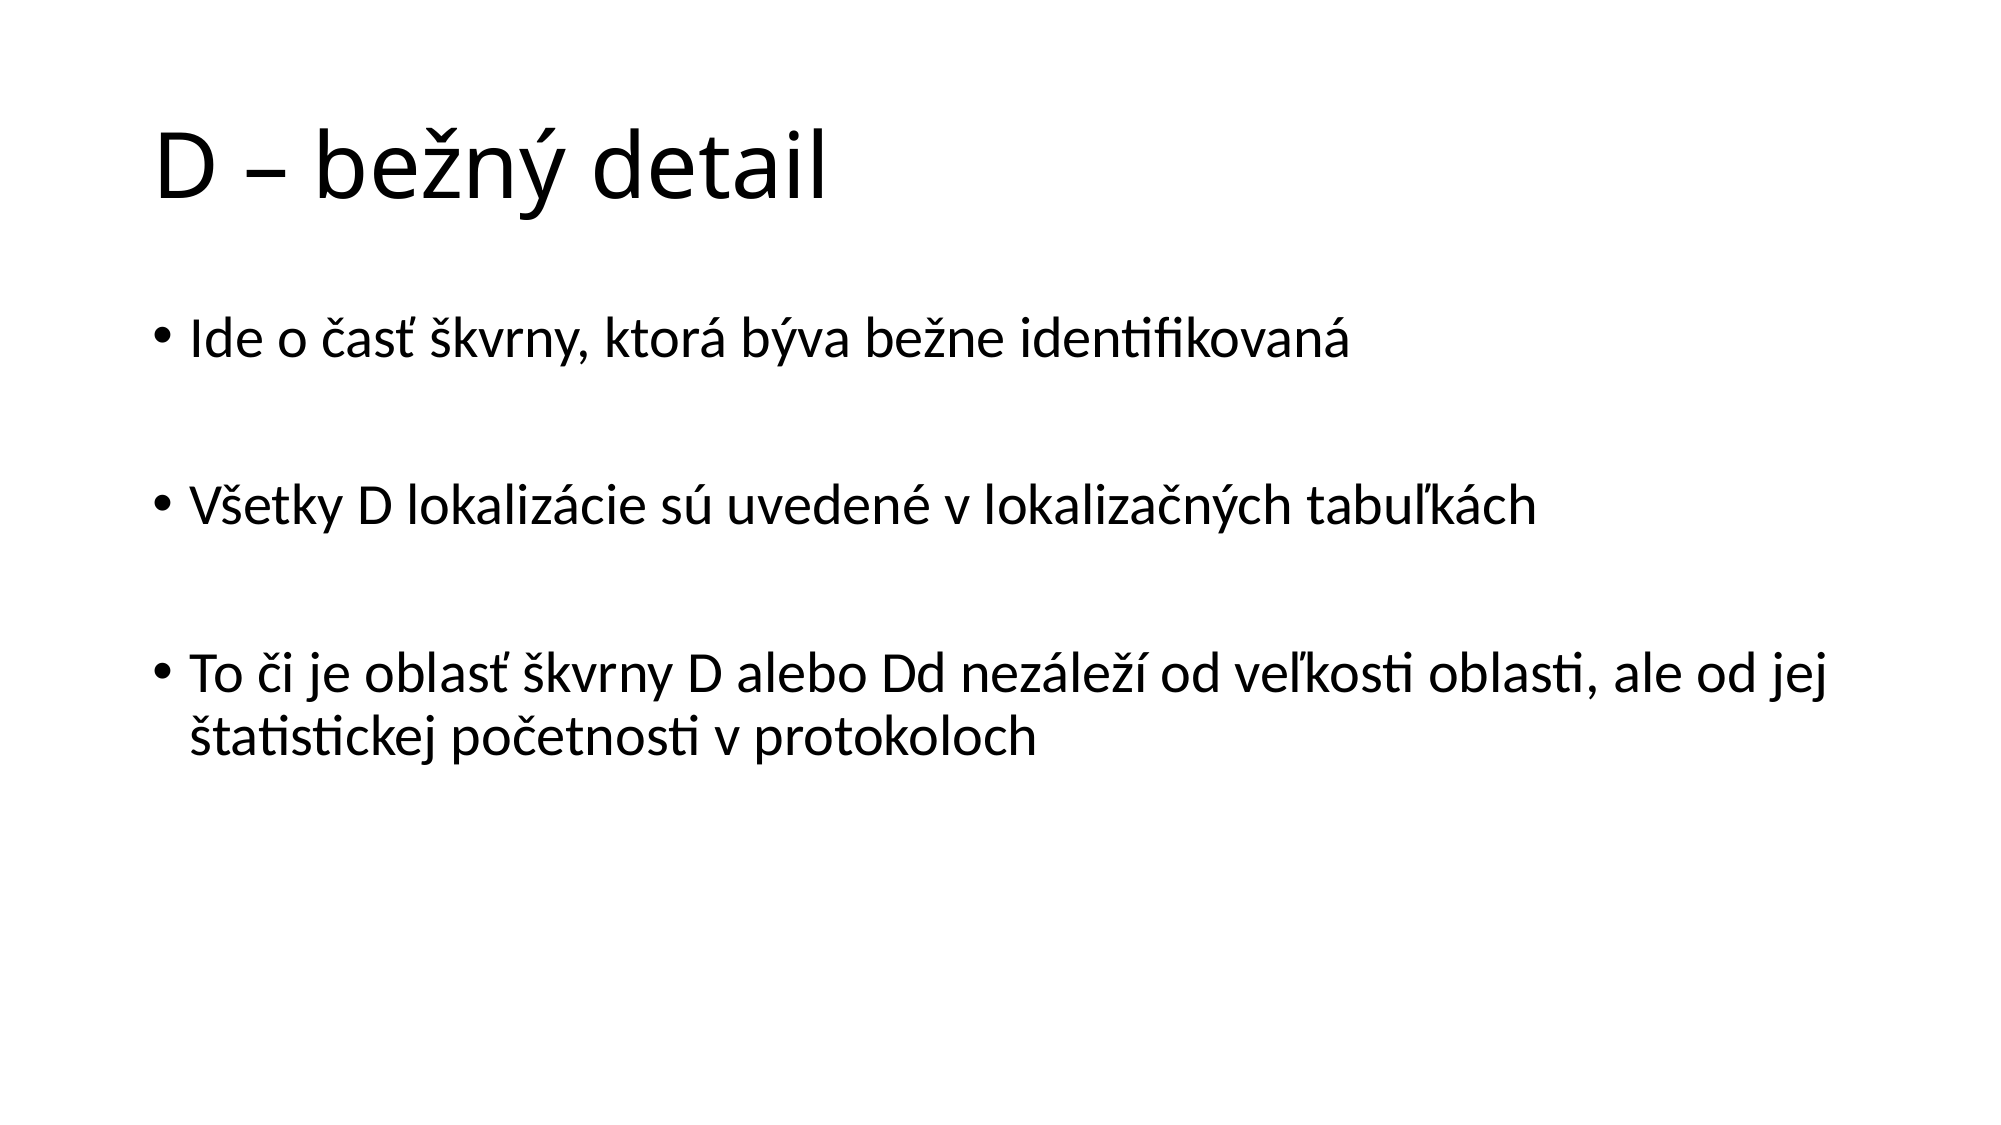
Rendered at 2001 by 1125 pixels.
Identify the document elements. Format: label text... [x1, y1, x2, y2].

list Ide o časť škvrny, ktorá býva bežne identifikovaná Všetky D lokalizácie sú uvedené v lokalizačných tabuľkách To či je oblasť škvrny D alebo Dd nezáleží od veľkosti oblasti, ale od jej štatistickej početnosti v protokoloch [137, 299, 1863, 1014]
title D – bežný detail [137, 59, 1863, 278]
